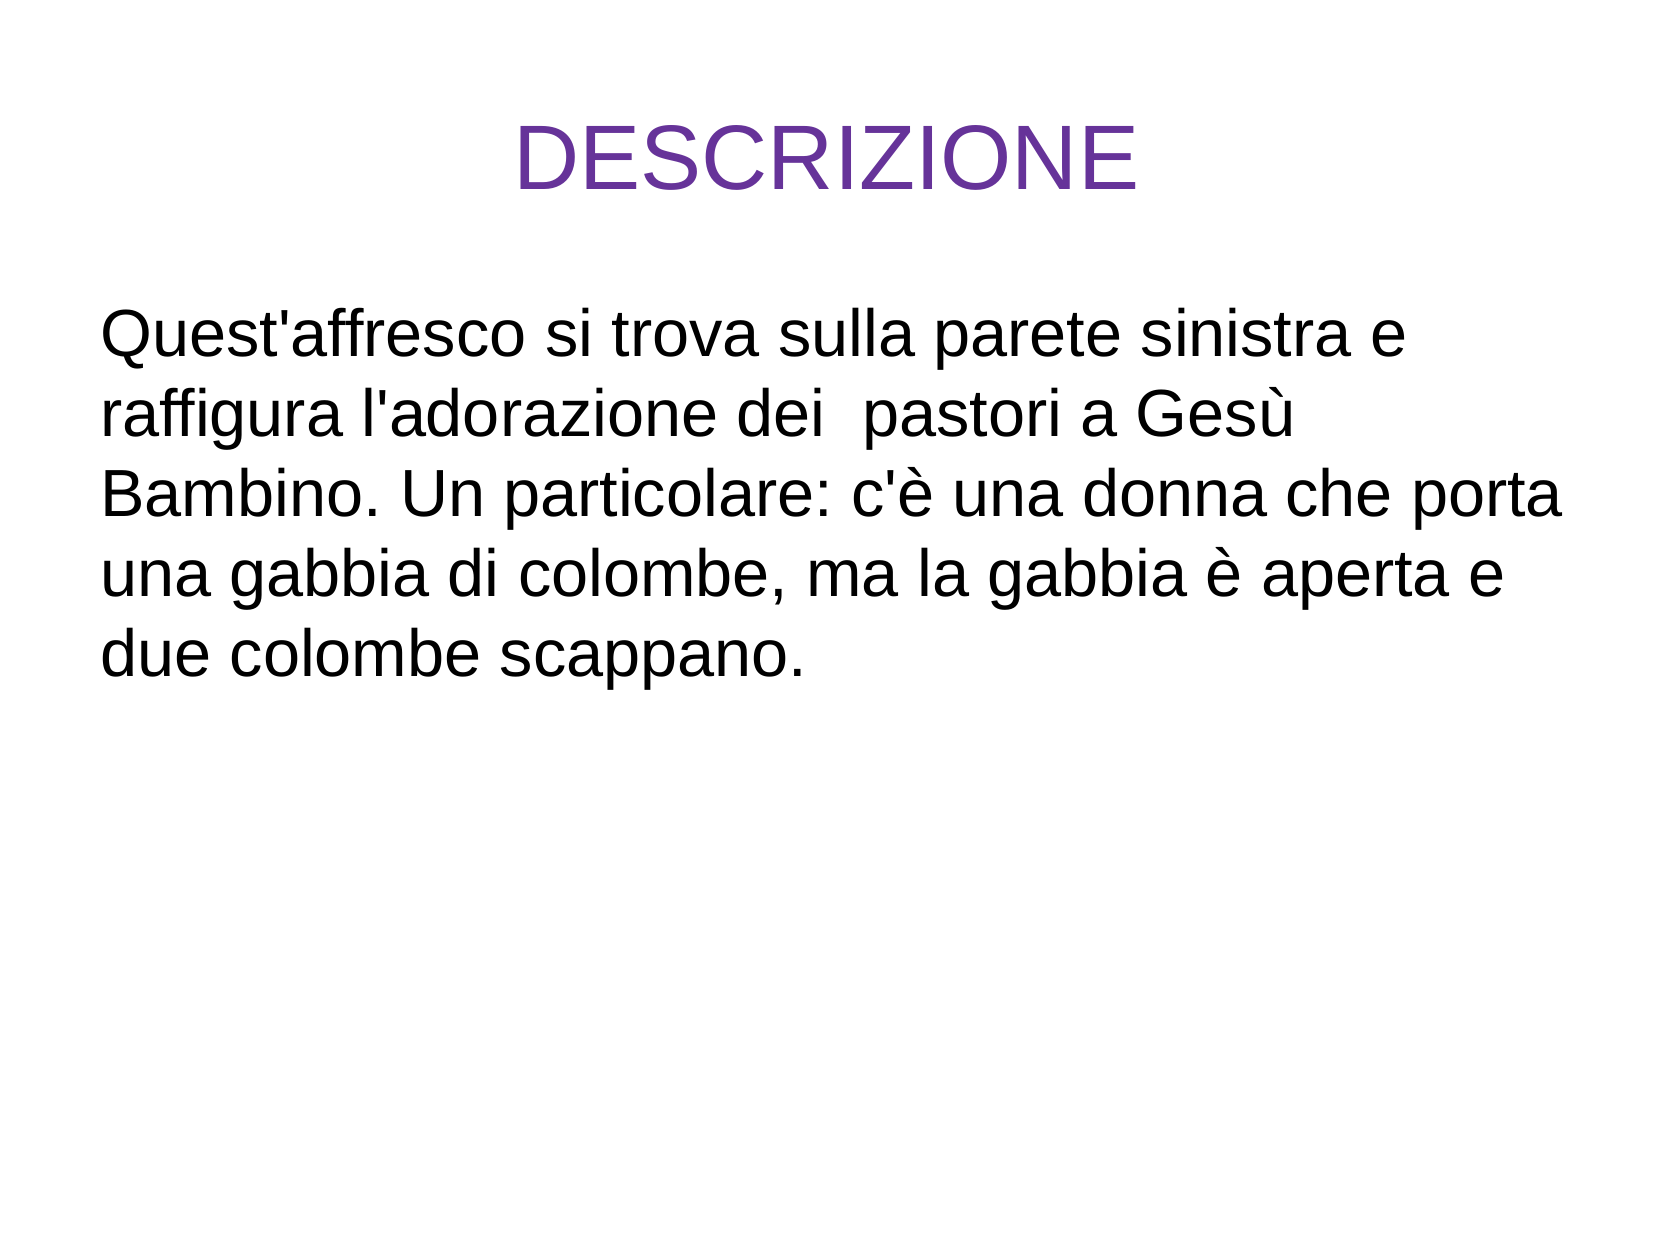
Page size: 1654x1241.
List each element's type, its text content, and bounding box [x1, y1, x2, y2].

title DESCRIZIONE [82, 49, 1571, 257]
list Quest'affresco si trova sulla parete sinistra e raffigura l'adorazione dei pastori a Gesù Bambino. Un particolare: c'è una donna che porta una gabbia di colombe, ma la gabbia è aperta e due colombe scappano. [82, 290, 1571, 1109]
